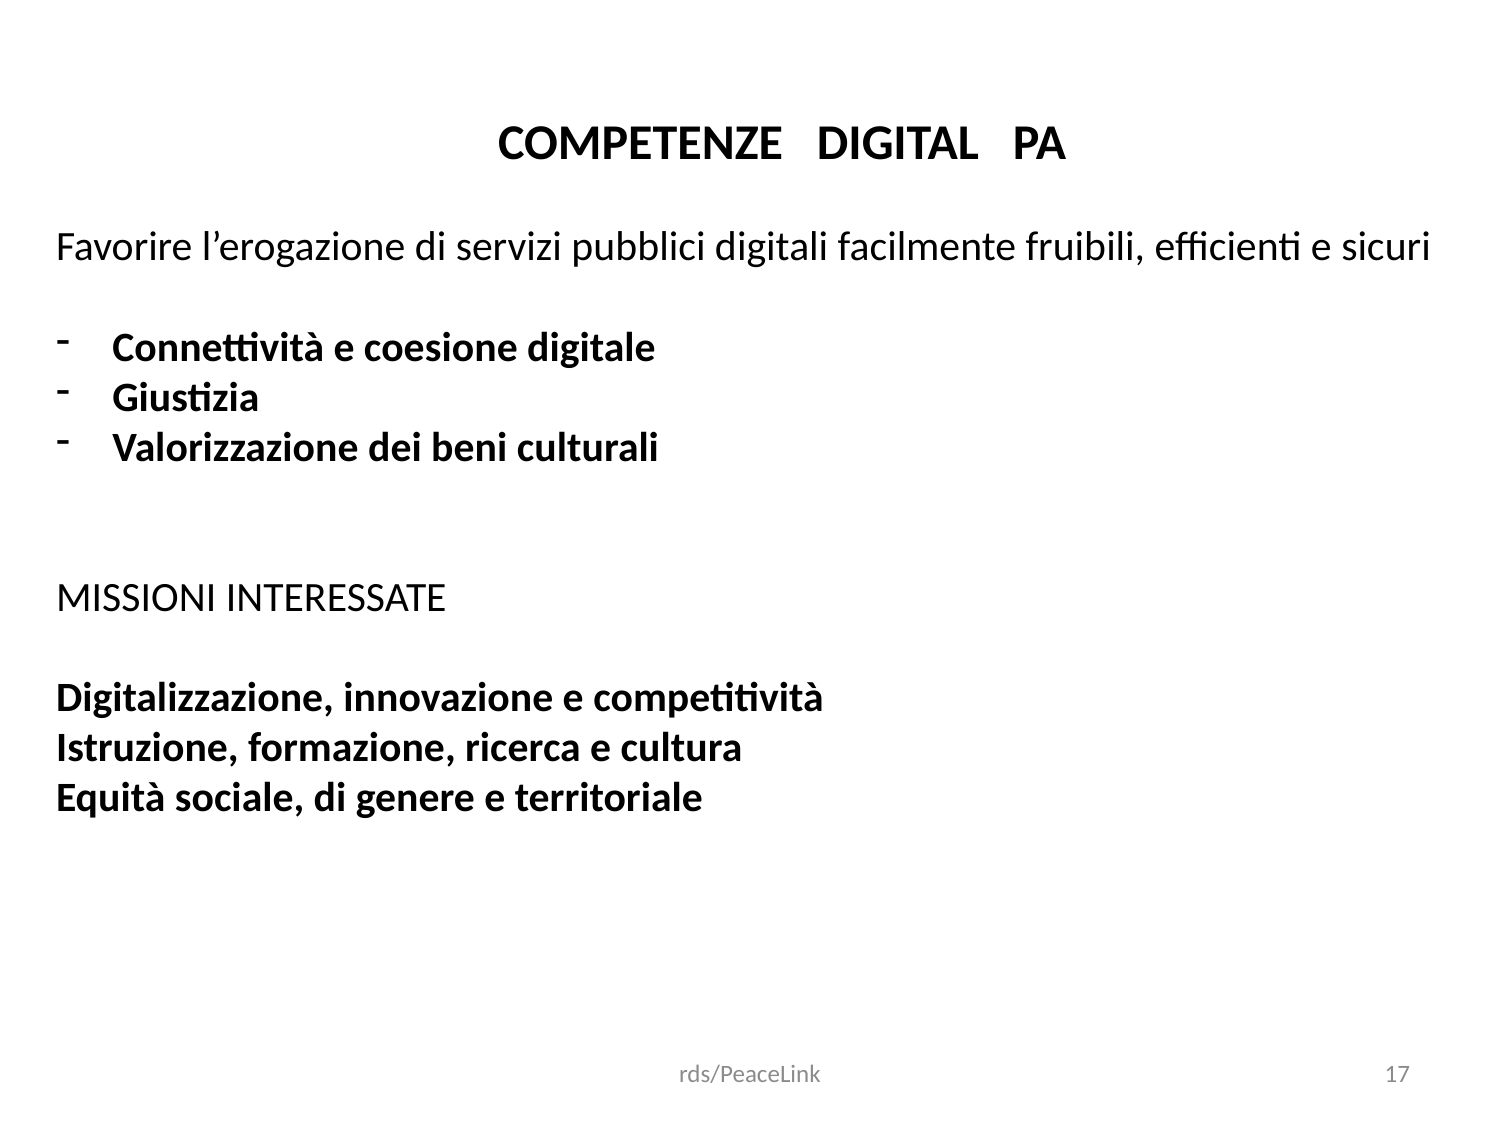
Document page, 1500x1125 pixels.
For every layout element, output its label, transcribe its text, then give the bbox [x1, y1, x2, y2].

text_box COMPETENZE DIGITAL PA Favorire l’erogazione di servizi pubblici digitali facilmente fruibili, efficienti e sicuri Connettività e coesione digitale Giustizia Valorizzazione dei beni culturali MISSIONI INTERESSATE Digitalizzazione, innovazione e competitività Istruzione, formazione, ricerca e cultura Equità sociale, di genere e territoriale [41, 101, 1459, 827]
footer rds/PeaceLink [512, 1042, 988, 1103]
slide_number 17 [1074, 1042, 1425, 1103]
